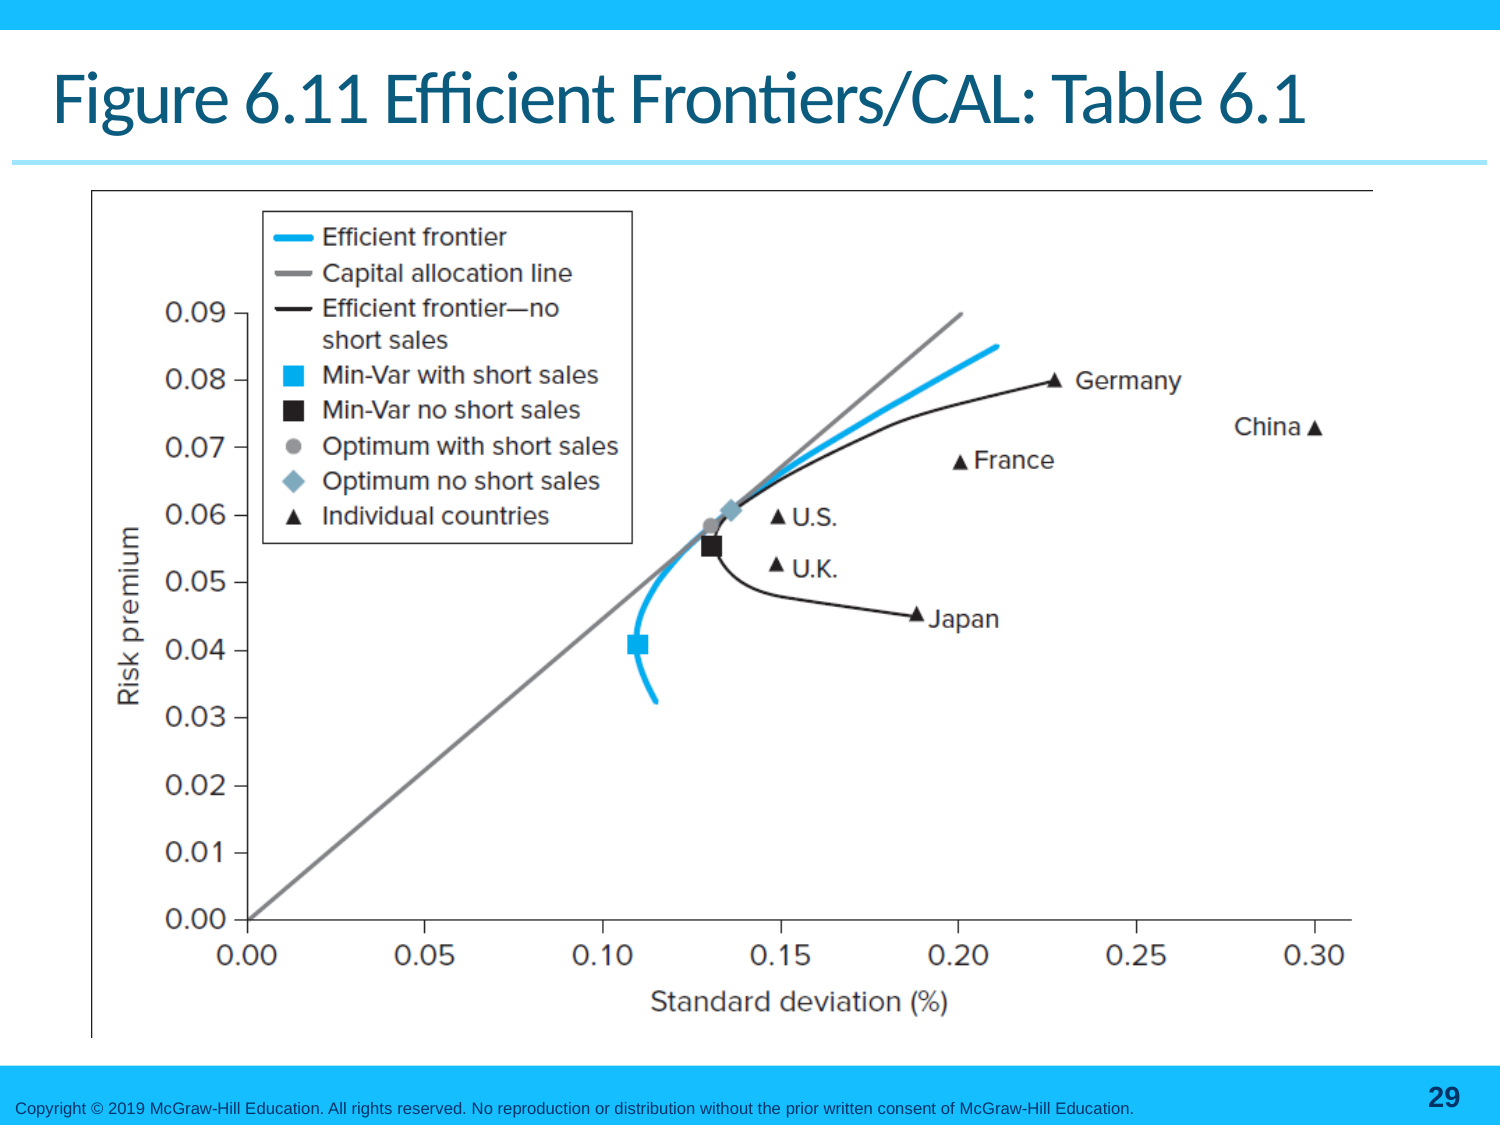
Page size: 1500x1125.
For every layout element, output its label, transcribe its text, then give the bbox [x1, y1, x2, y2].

title Figure 6.11 Efficient Frontiers/CAL: Table 6.1 [37, 24, 1463, 163]
picture [91, 190, 1373, 1038]
